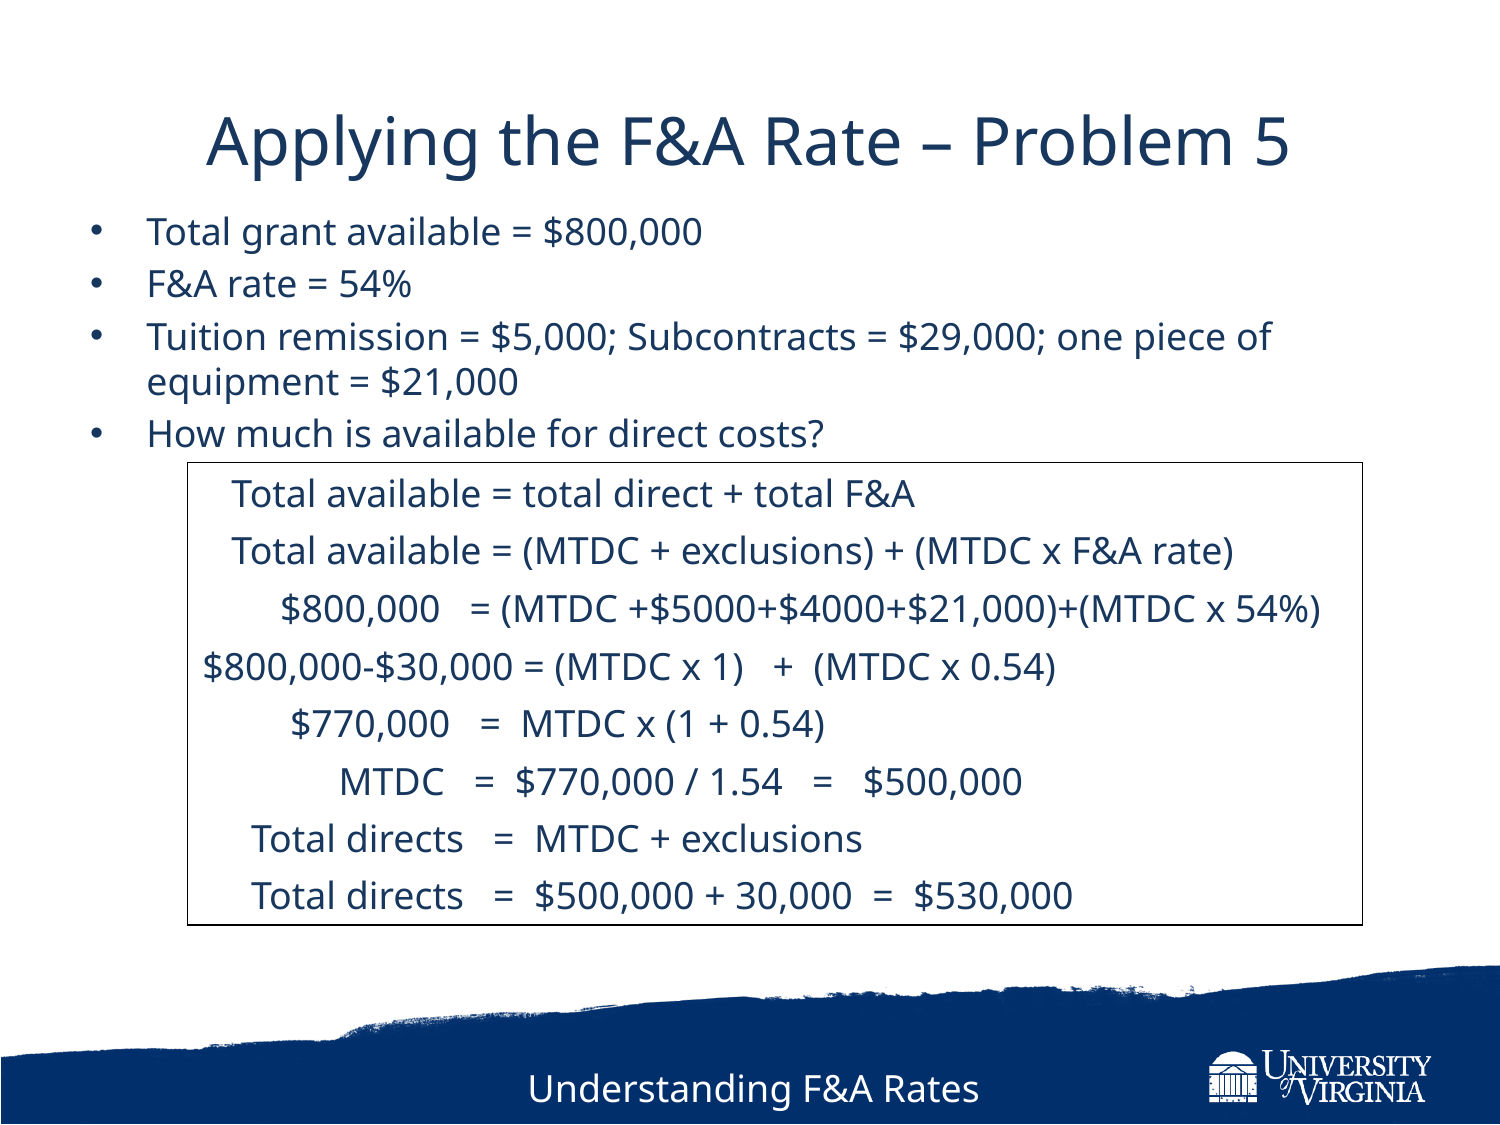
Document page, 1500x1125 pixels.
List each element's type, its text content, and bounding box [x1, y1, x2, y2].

text_box Total available = total direct + total F&A Total available = (MTDC + exclusions) + (MTDC x F&A rate) $800,000 = (MTDC +$5000+$4000+$21,000)+(MTDC x 54%) $800,000-$30,000 = (MTDC x 1) + (MTDC x 0.54) $770,000 = MTDC x (1 + 0.54) MTDC = $770,000 / 1.54 = $500,000 Total directs = MTDC + exclusions Total directs = $500,000 + 30,000 = $530,000 [187, 462, 1363, 847]
title Applying the F&A Rate – Problem 5 [75, 45, 1425, 200]
list Total grant available = $800,000 F&A rate = 54% Tuition remission = $5,000; Subcontracts = $29,000; one piece of equipment = $21,000 How much is available for direct costs? [75, 200, 1425, 847]
picture [1, 848, 1500, 1124]
